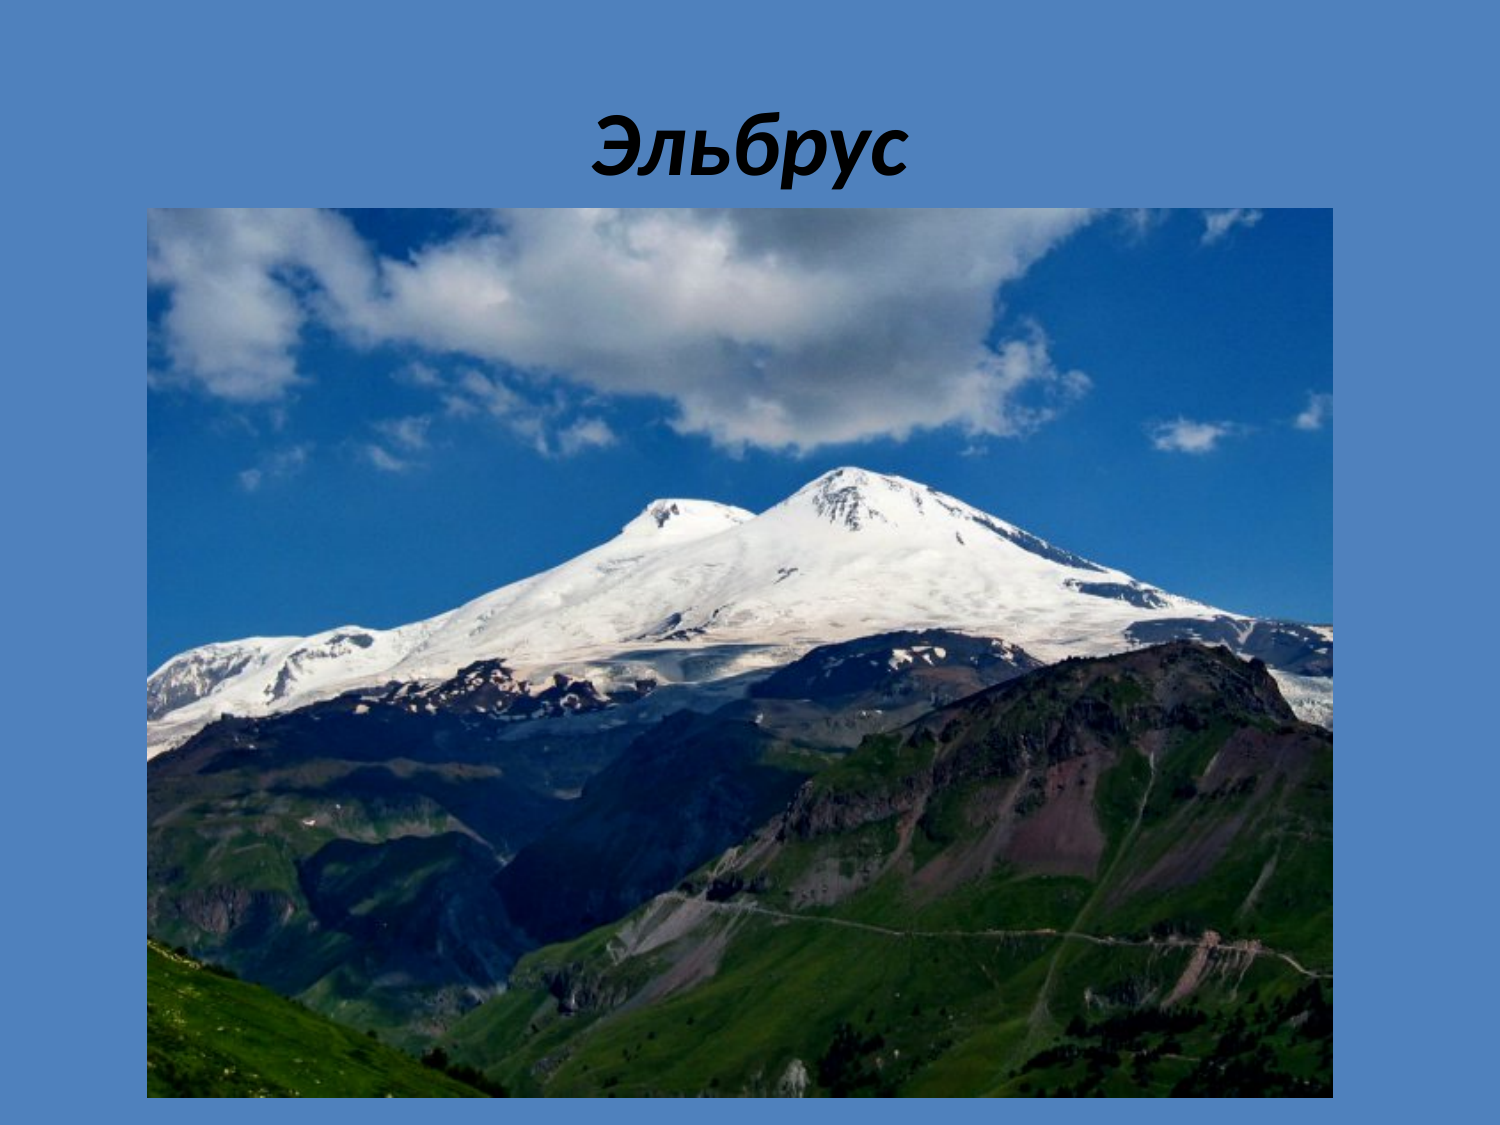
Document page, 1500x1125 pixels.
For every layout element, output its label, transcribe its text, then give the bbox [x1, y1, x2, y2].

title Эльбрус [75, 45, 1425, 233]
picture [147, 207, 1334, 1098]
